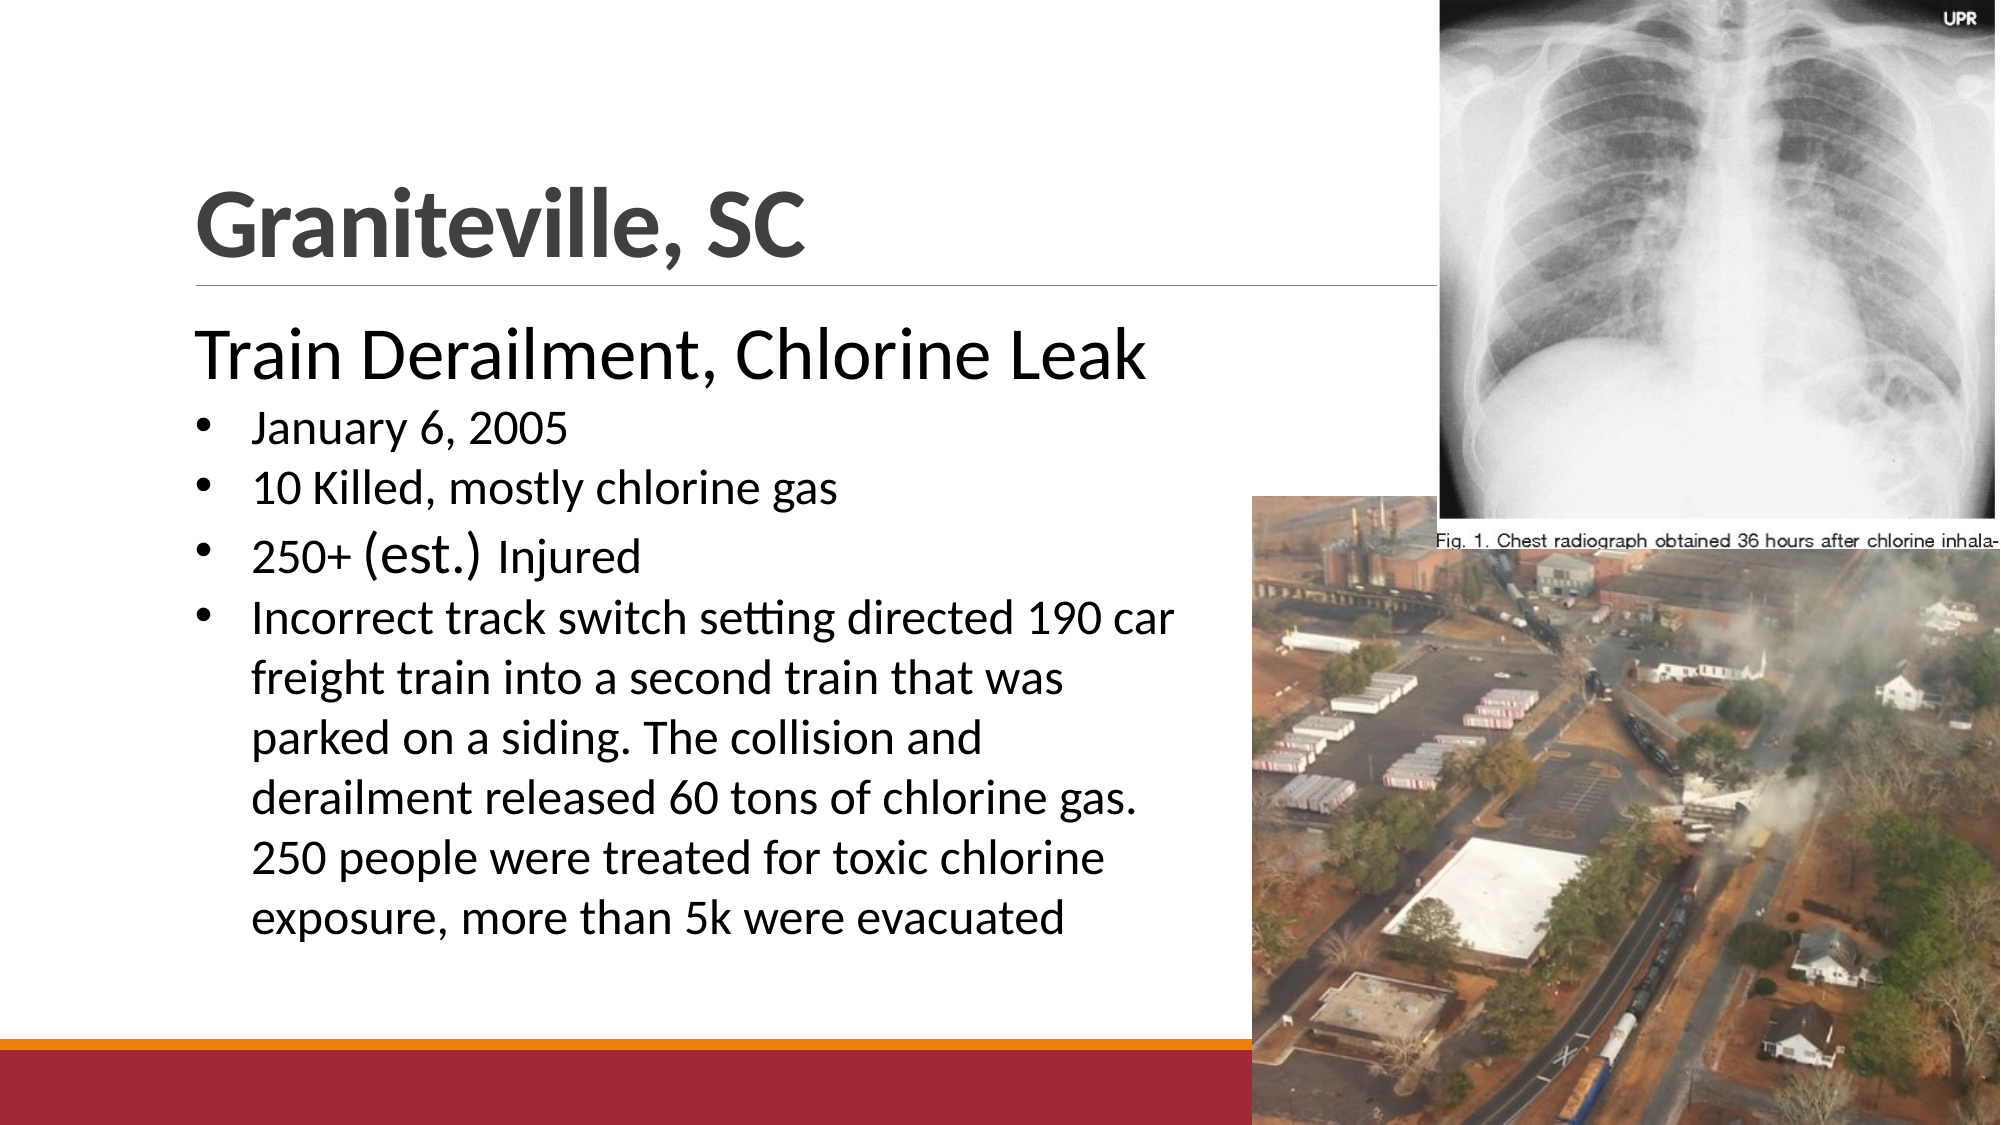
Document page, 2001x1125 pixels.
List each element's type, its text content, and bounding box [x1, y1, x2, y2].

picture [1251, 0, 2000, 1125]
title Graniteville, SC [180, 47, 1434, 285]
text_box Train Derailment, Chlorine Leak January 6, 2005 10 Killed, mostly chlorine gas 250+ (est.) Injured Incorrect track switch setting directed 190 car freight train into a second train that was parked on a siding. The collision and derailment released 60 tons of chlorine gas. 250 people were treated for toxic chlorine exposure, more than 5k were evacuated [179, 297, 1222, 953]
